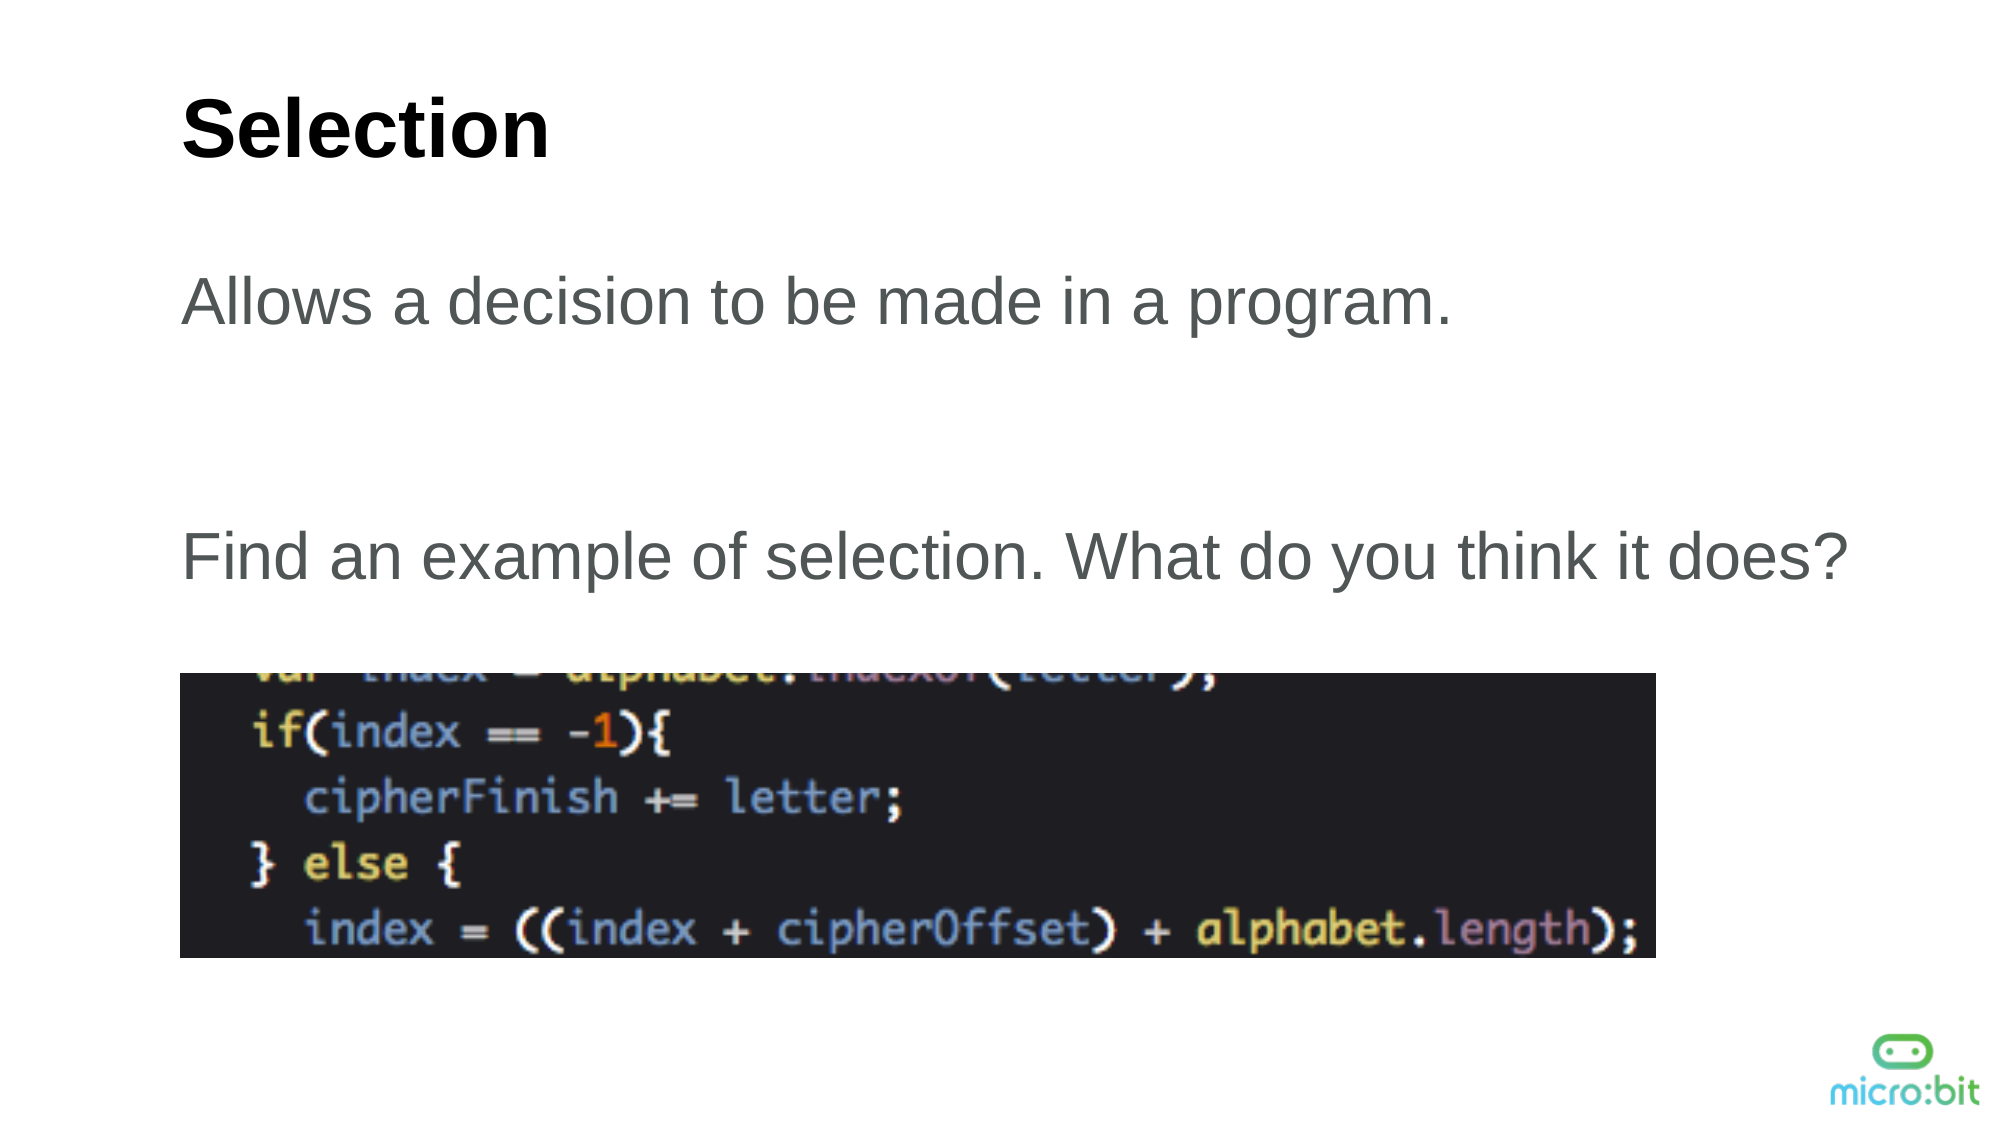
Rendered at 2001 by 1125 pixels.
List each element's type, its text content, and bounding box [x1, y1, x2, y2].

picture [180, 672, 1656, 958]
picture [1830, 1029, 1980, 1106]
text_box Selection Allows a decision to be made in a program. Find an example of selection. What do you think it does? [166, 60, 1918, 884]
